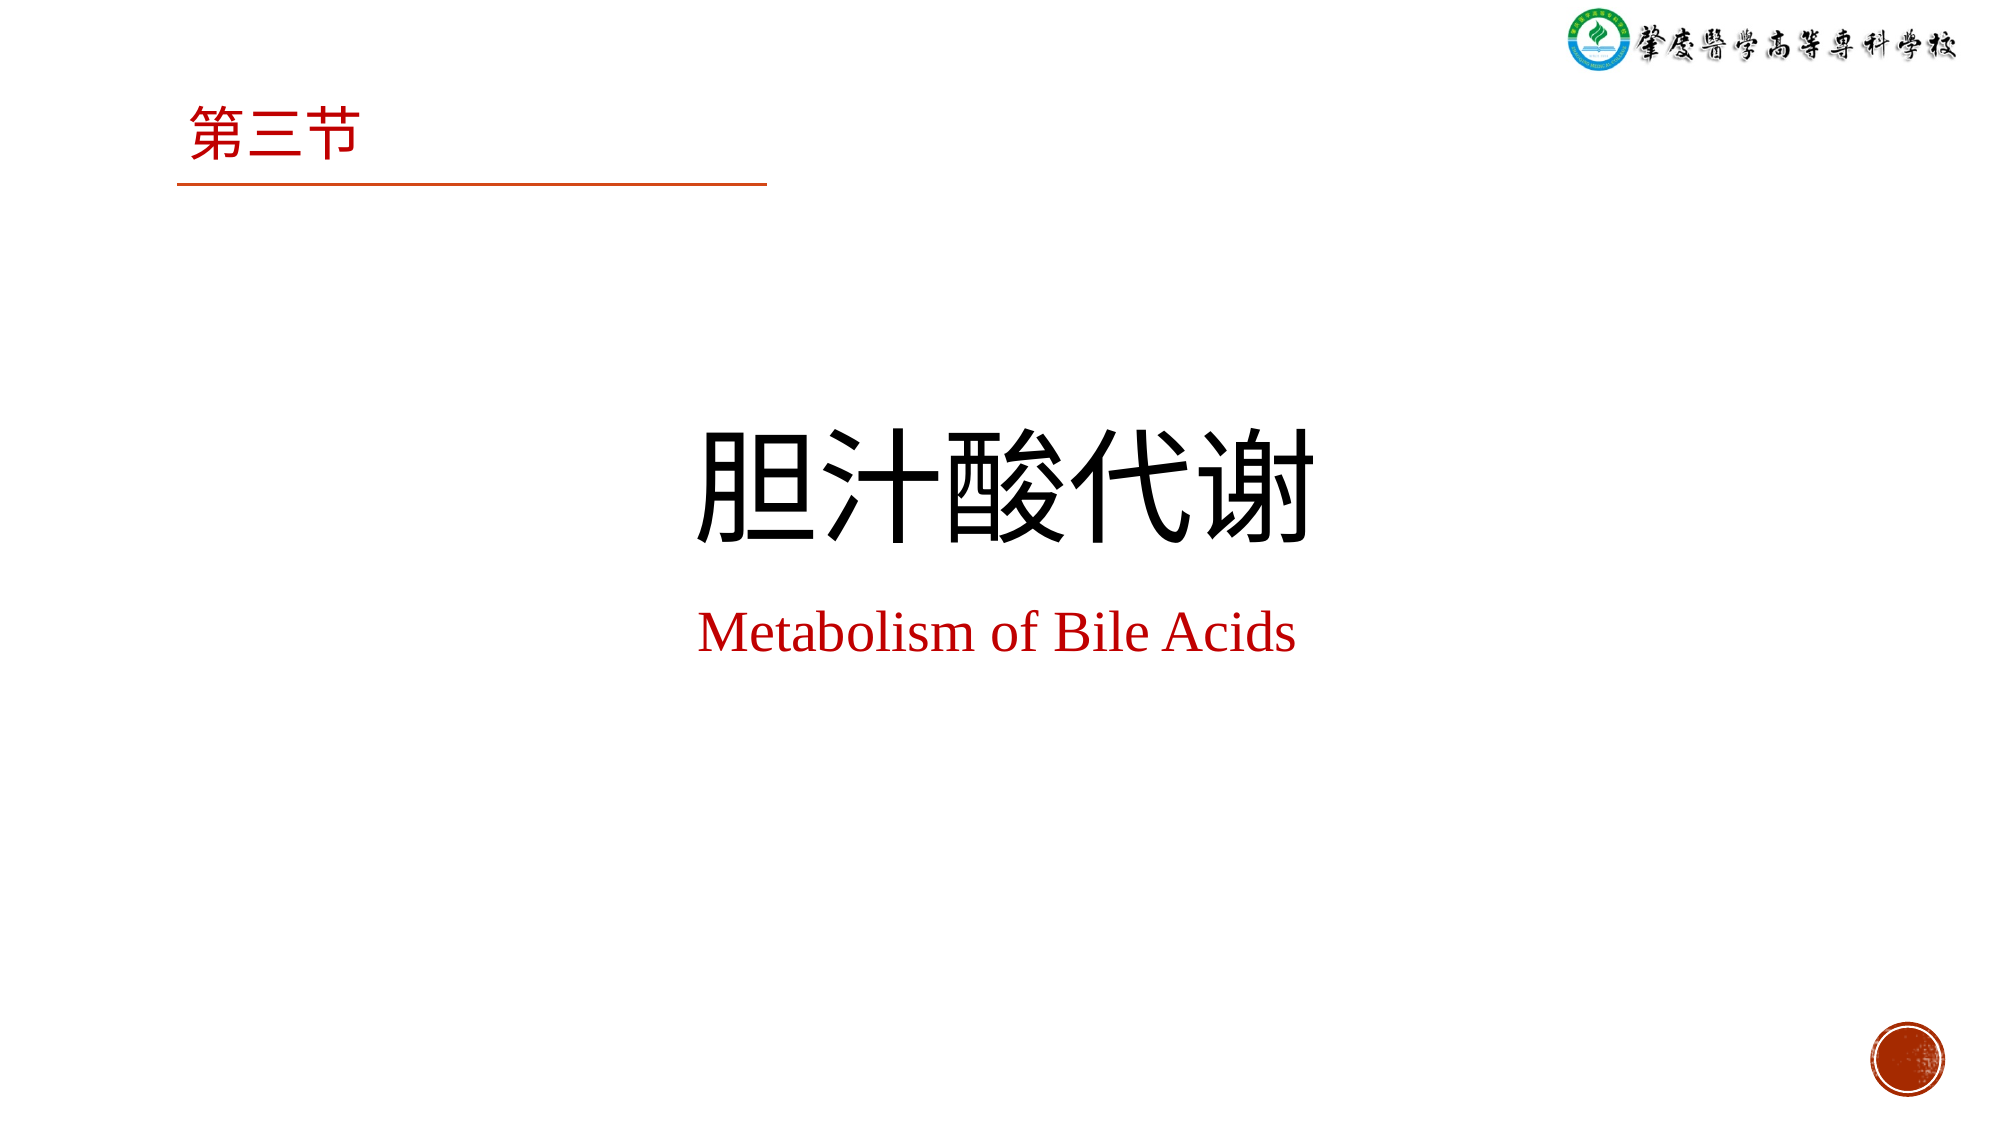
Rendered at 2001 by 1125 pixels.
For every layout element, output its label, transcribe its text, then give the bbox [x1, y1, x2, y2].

text_box 第三节 [173, 90, 422, 185]
text_box 胆汁酸代谢 Metabolism of Bile Acids [480, 326, 1532, 671]
picture [1554, 7, 1969, 79]
